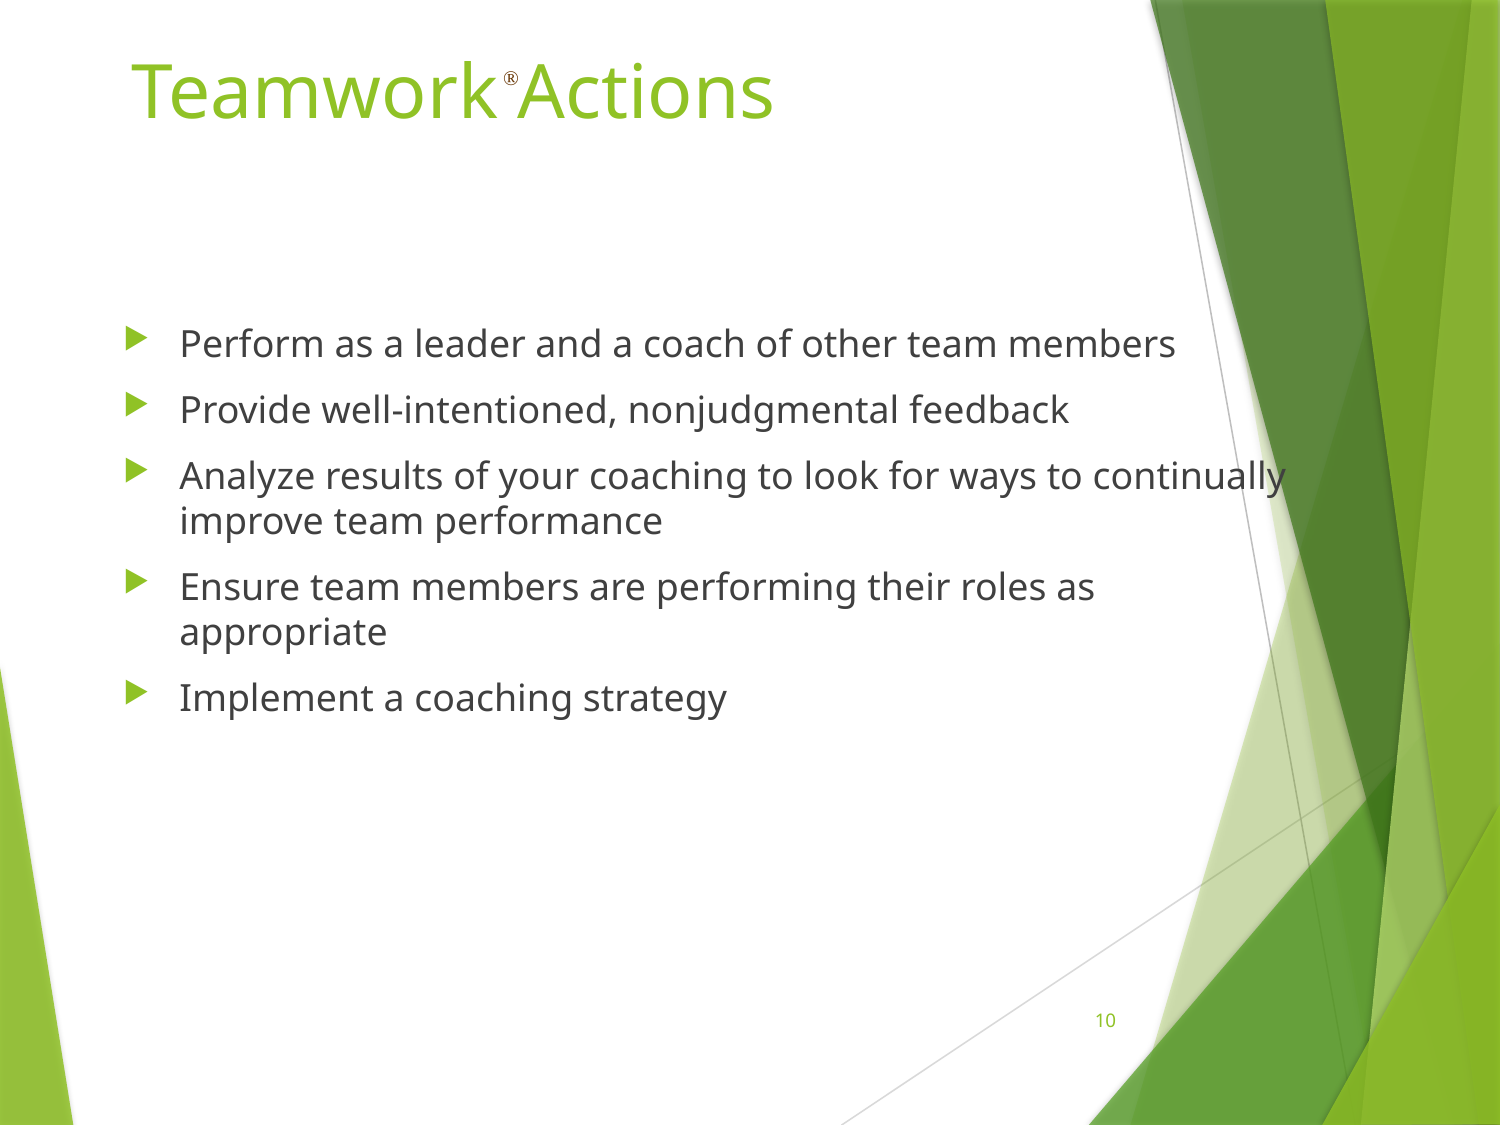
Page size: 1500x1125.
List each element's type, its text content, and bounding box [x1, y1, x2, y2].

slide_number 10 [1057, 991, 1142, 1051]
title Teamwork Actions [116, 36, 1159, 254]
list Perform as a leader and a coach of other team members Provide well-intentioned, nonjudgmental feedback Analyze results of your coaching to look for ways to continually improve team performance Ensure team members are performing their roles as appropriate Implement a coaching strategy [108, 312, 1321, 894]
